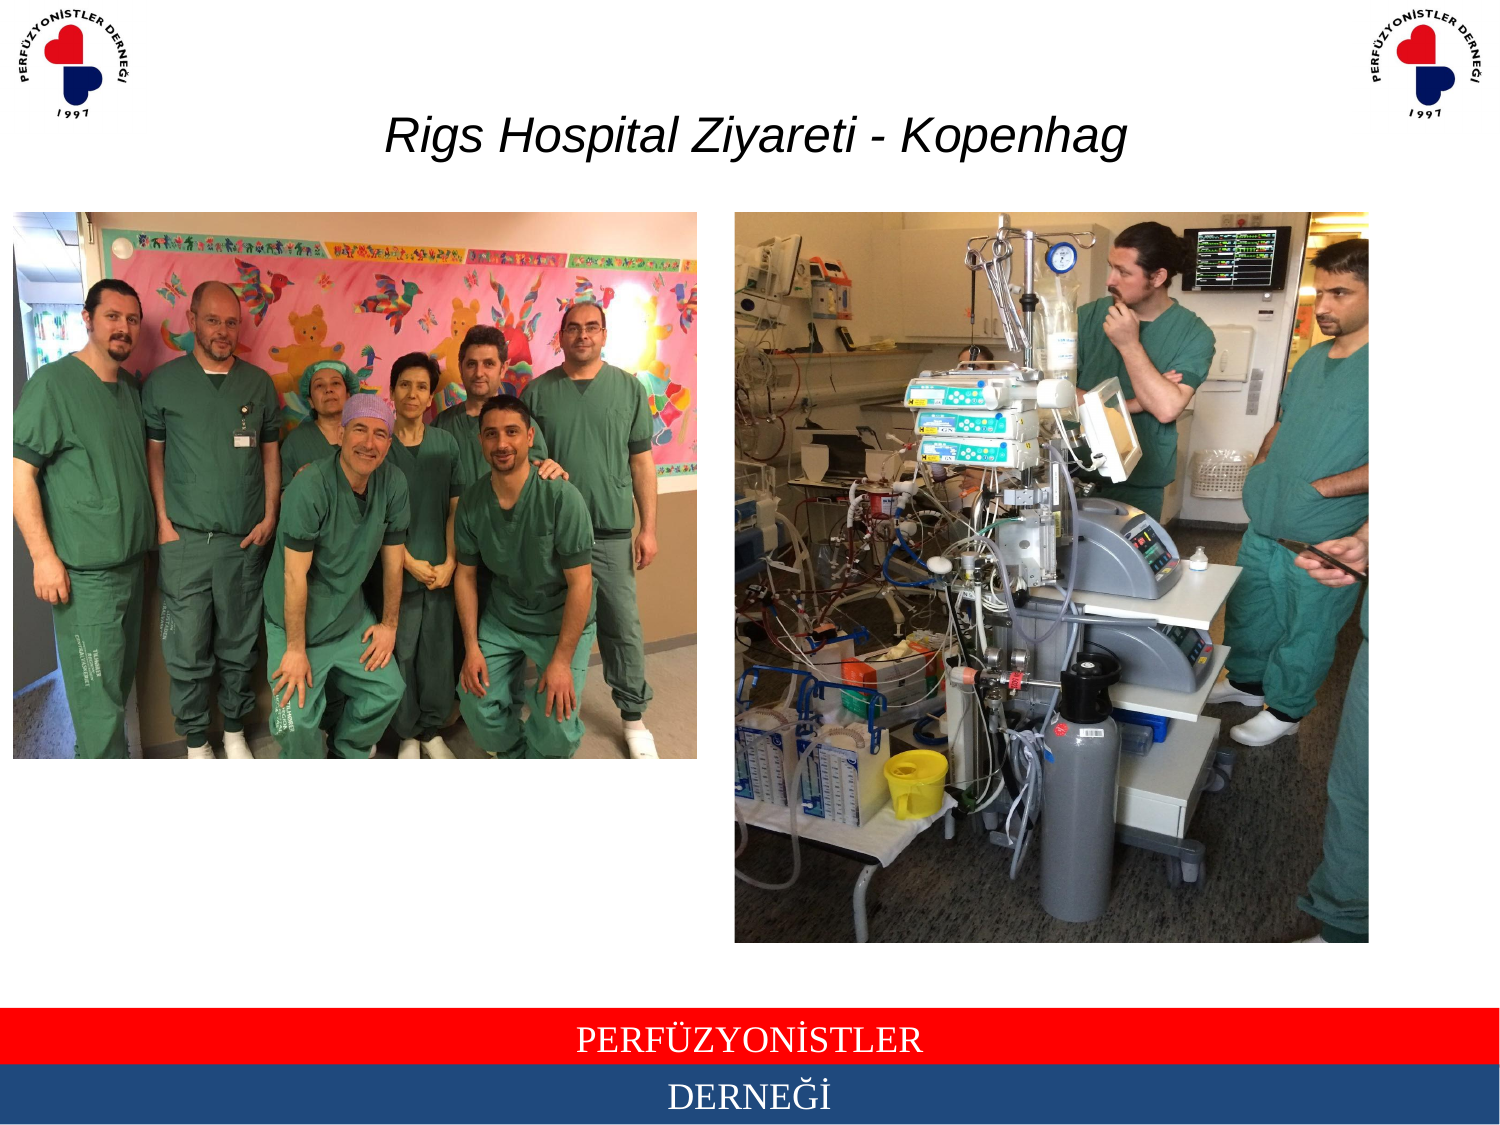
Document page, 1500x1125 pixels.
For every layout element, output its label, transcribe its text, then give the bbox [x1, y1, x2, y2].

picture [734, 211, 1369, 943]
text_box DERNEĞİ [0, 1064, 1500, 1125]
text_box PERFÜZYONİSTLER [0, 1007, 1500, 1064]
picture [1352, 0, 1500, 134]
picture [0, 0, 148, 134]
text_box Rigs Hospital Ziyareti - Kopenhag [146, 94, 1353, 177]
picture [13, 211, 697, 759]
